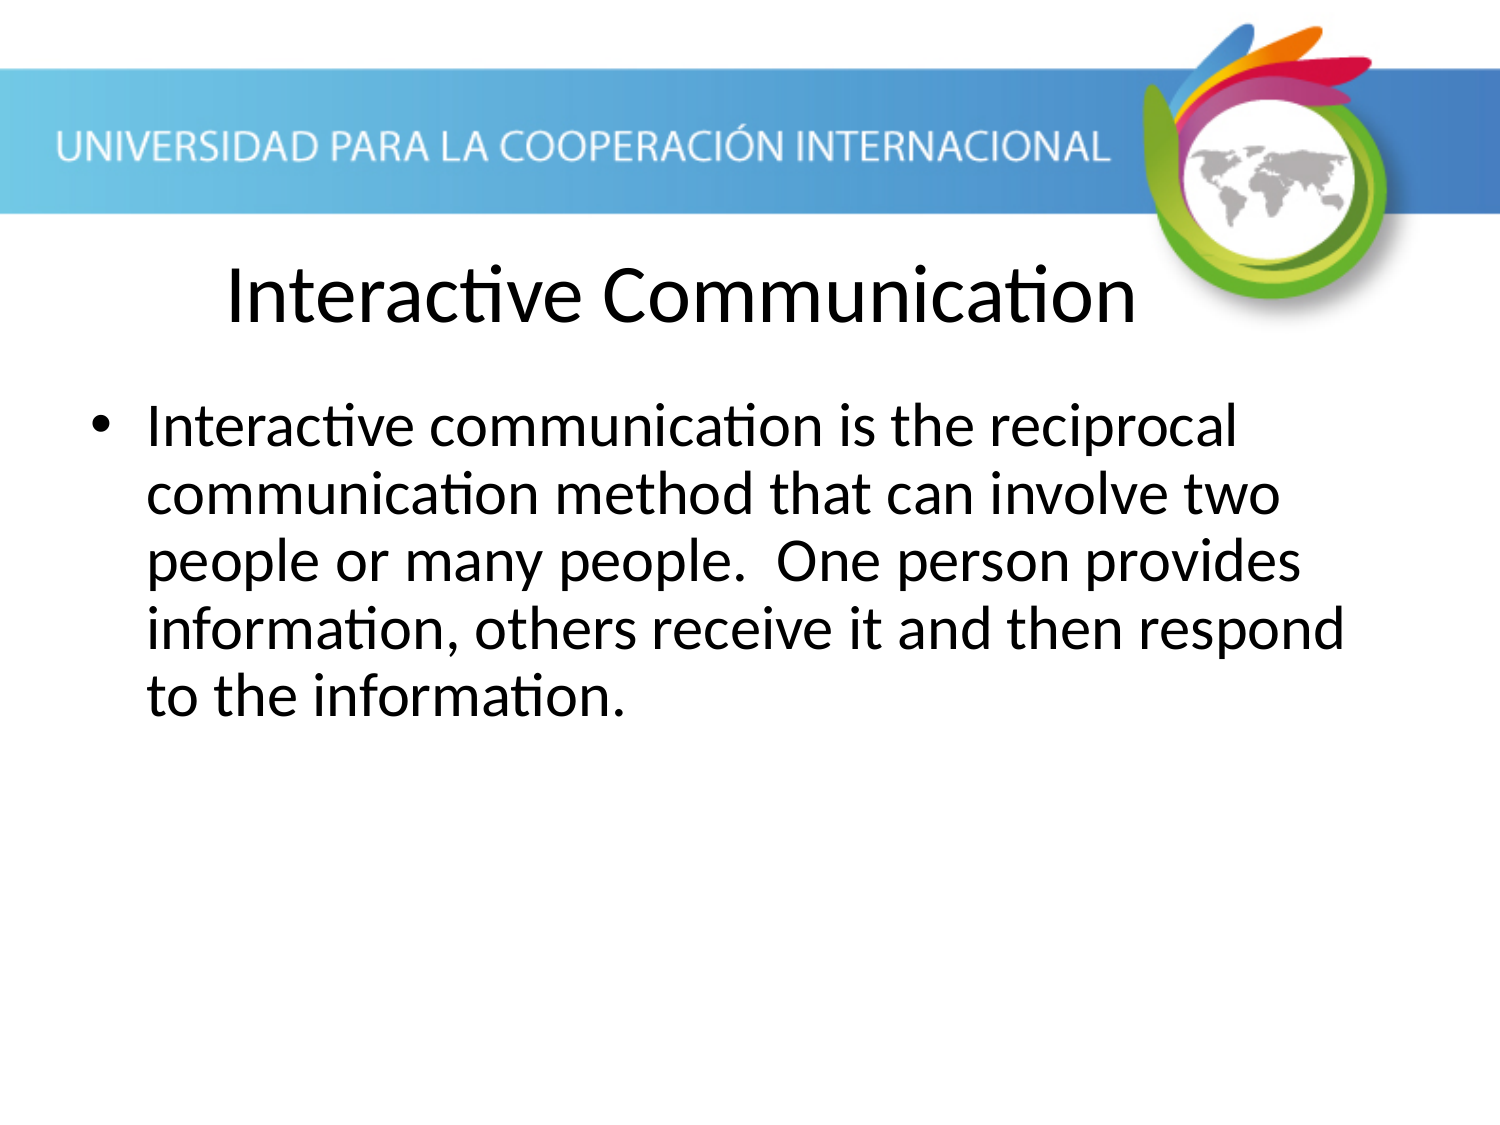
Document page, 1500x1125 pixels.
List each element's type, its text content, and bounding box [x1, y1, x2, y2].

title Interactive Communication [88, 138, 1412, 385]
picture [0, 0, 1500, 1125]
list Interactive communication is the reciprocal communication method that can involve two people or many people. One person provides information, others receive it and then respond to the information. [74, 385, 1426, 1006]
